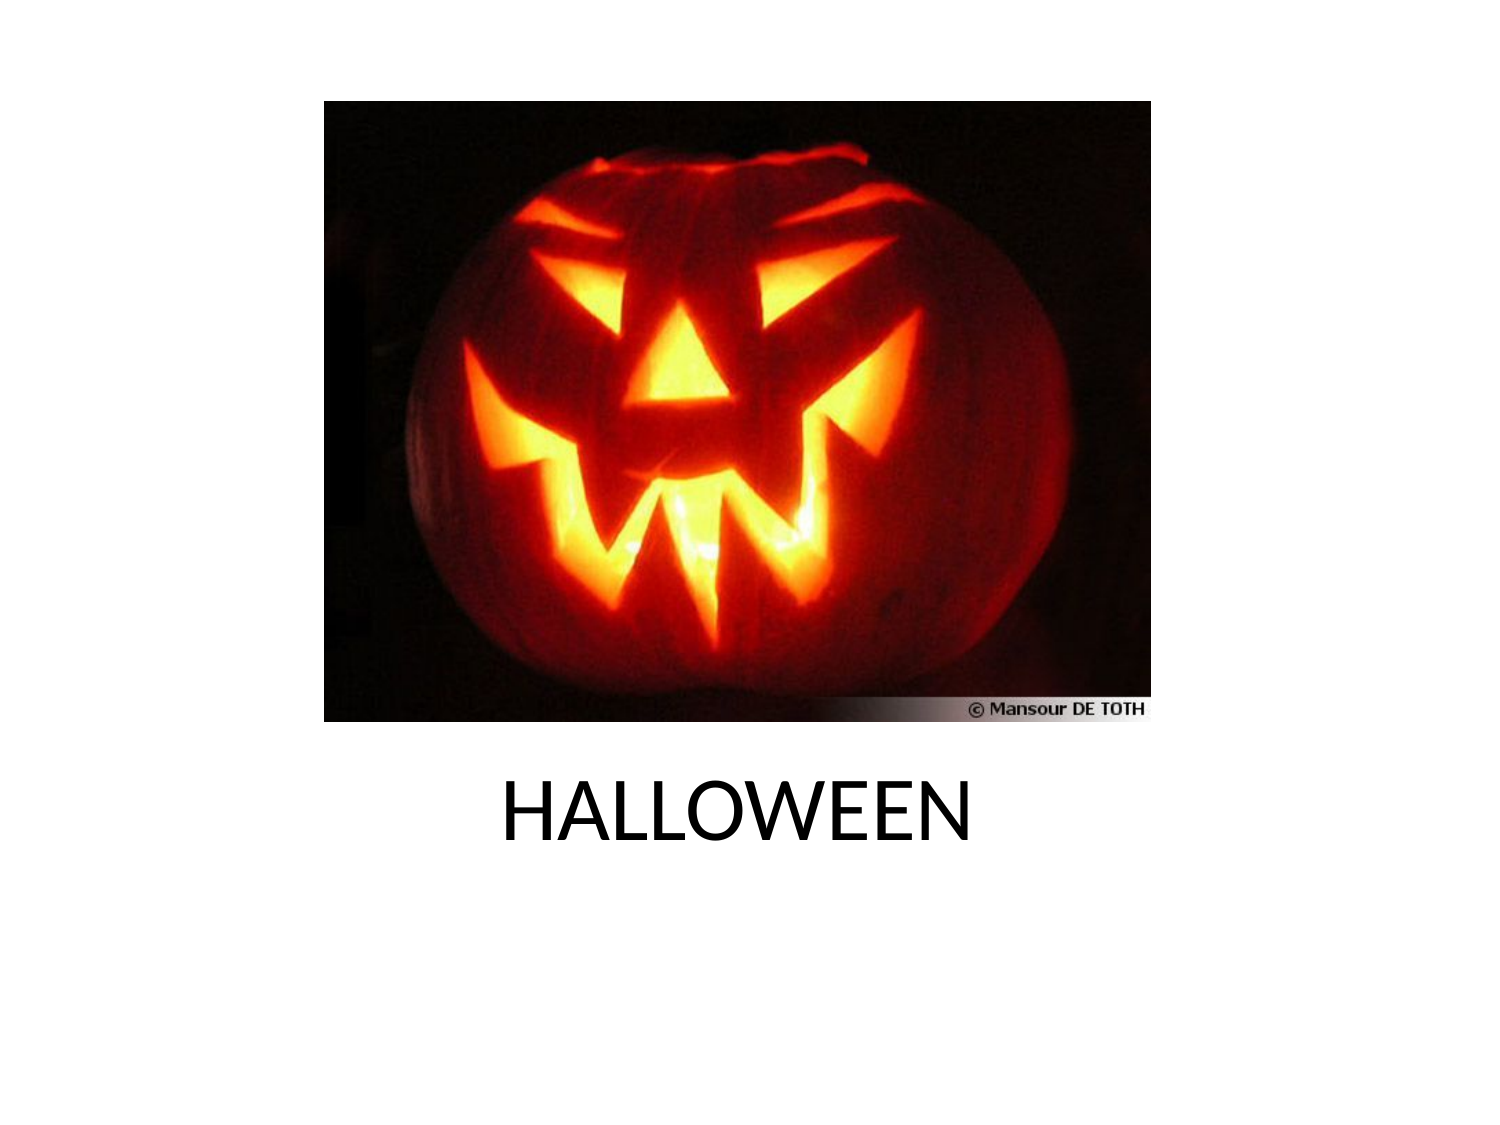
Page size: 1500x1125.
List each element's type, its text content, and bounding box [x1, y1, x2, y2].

picture [324, 101, 1151, 722]
title HALLOWEEN [100, 682, 1376, 924]
